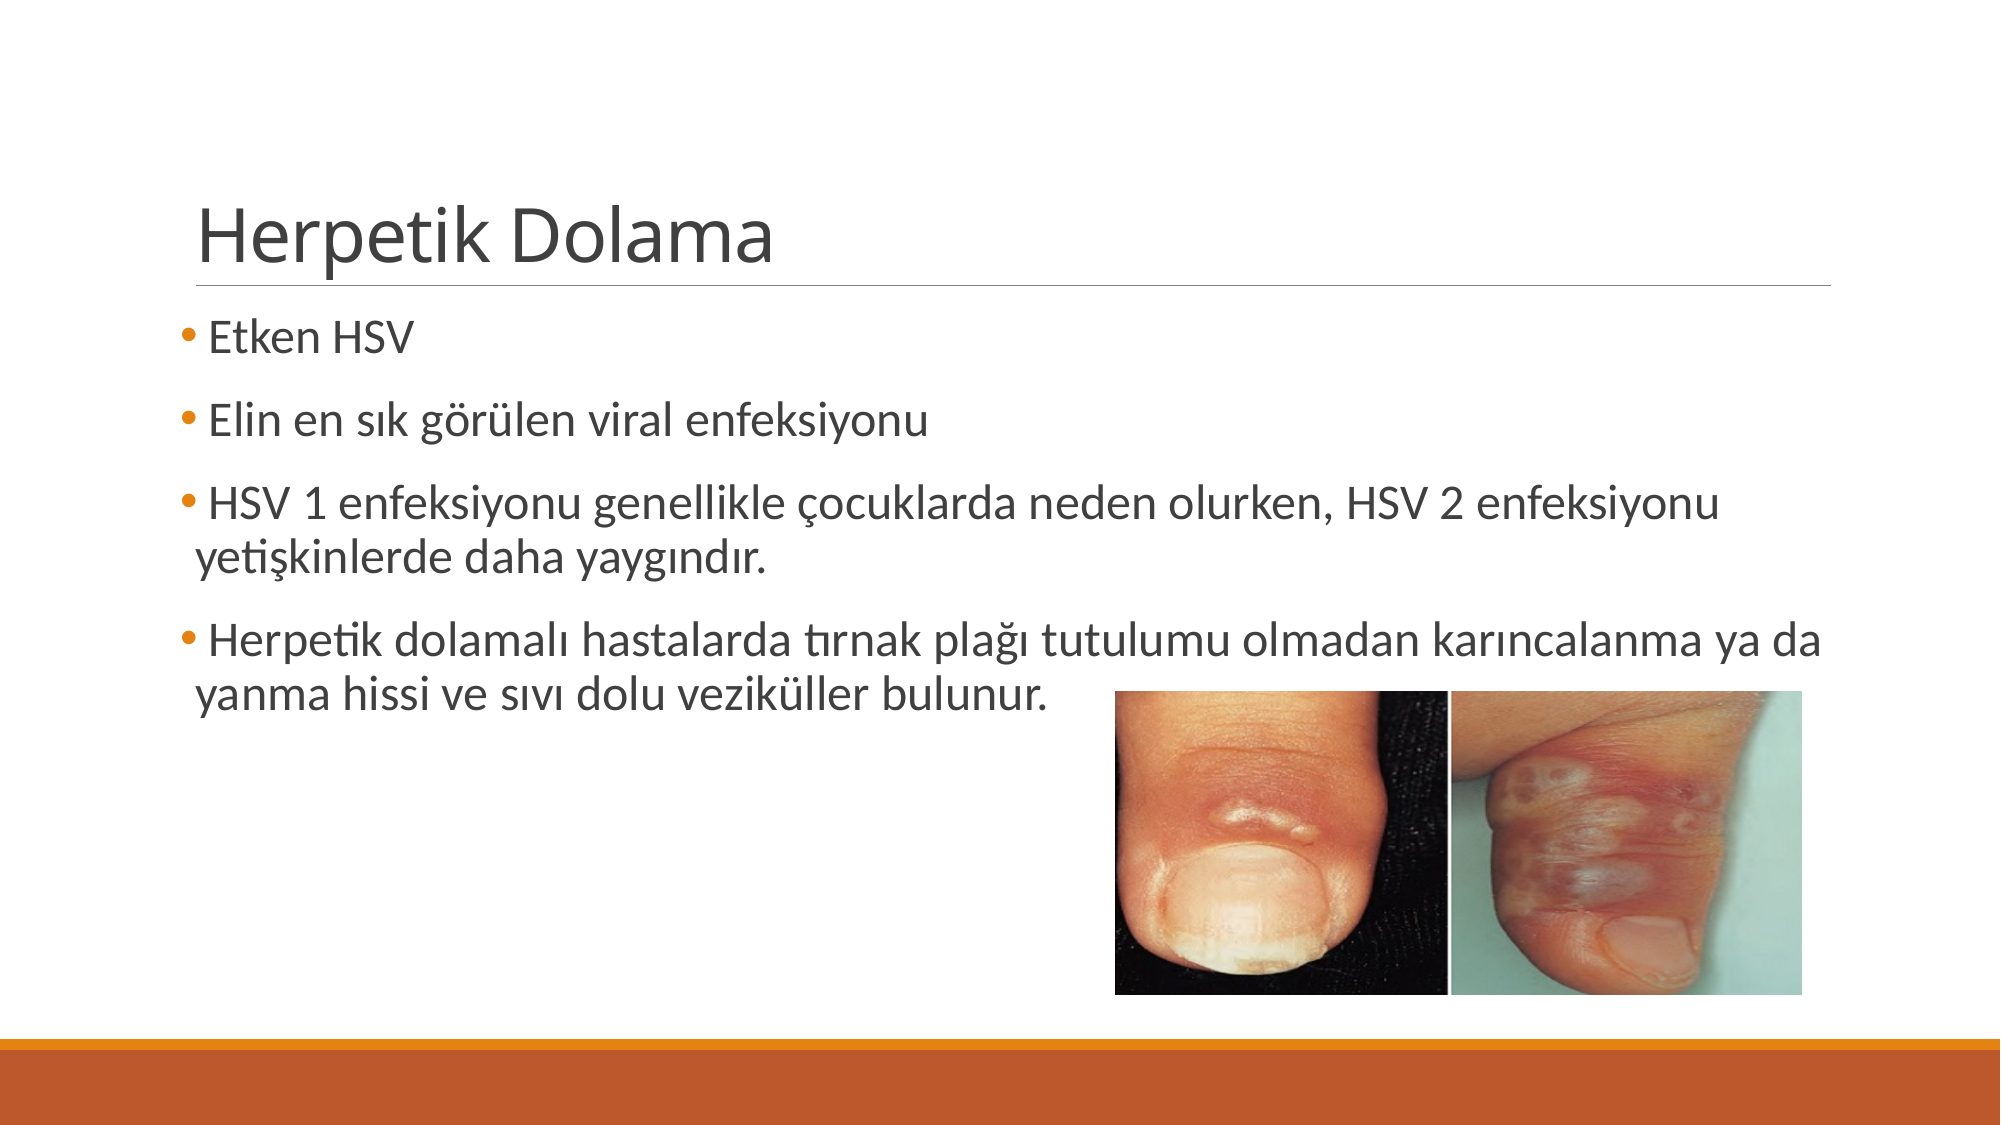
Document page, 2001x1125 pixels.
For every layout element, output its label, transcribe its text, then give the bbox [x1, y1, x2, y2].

list Etken HSV Elin en sık görülen viral enfeksiyonu HSV 1 enfeksiyonu genellikle çocuklarda neden olurken, HSV 2 enfeksiyonu yetişkinlerde daha yaygındır. Herpetik dolamalı hastalarda tırnak plağı tutulumu olmadan karıncalanma ya da yanma hissi ve sıvı dolu veziküller bulunur. [180, 302, 1830, 963]
title Herpetik Dolama [180, 47, 1830, 285]
picture [1115, 690, 1802, 995]
